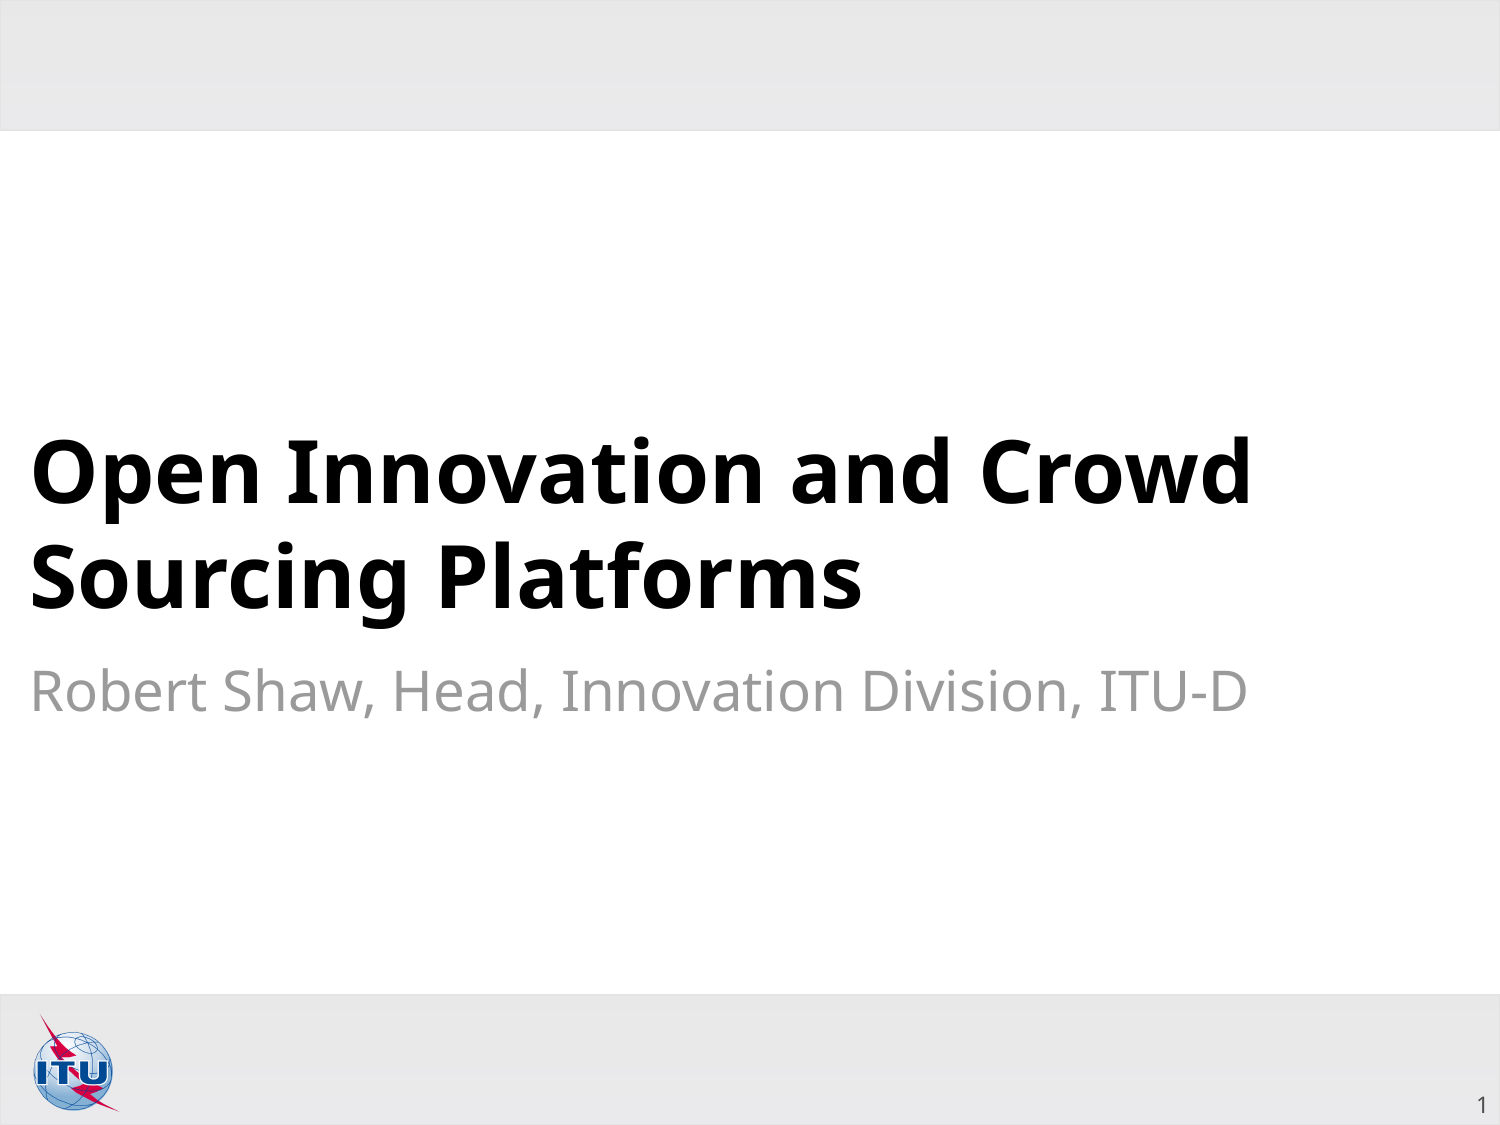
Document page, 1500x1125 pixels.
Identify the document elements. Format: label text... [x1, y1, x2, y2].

list Robert Shaw, Head, Innovation Division, ITU-D [29, 655, 1471, 881]
picture [28, 1011, 121, 1113]
title Open Innovation and Crowd Sourcing Platforms [29, 462, 1471, 580]
slide_number 1 [1464, 1085, 1500, 1125]
